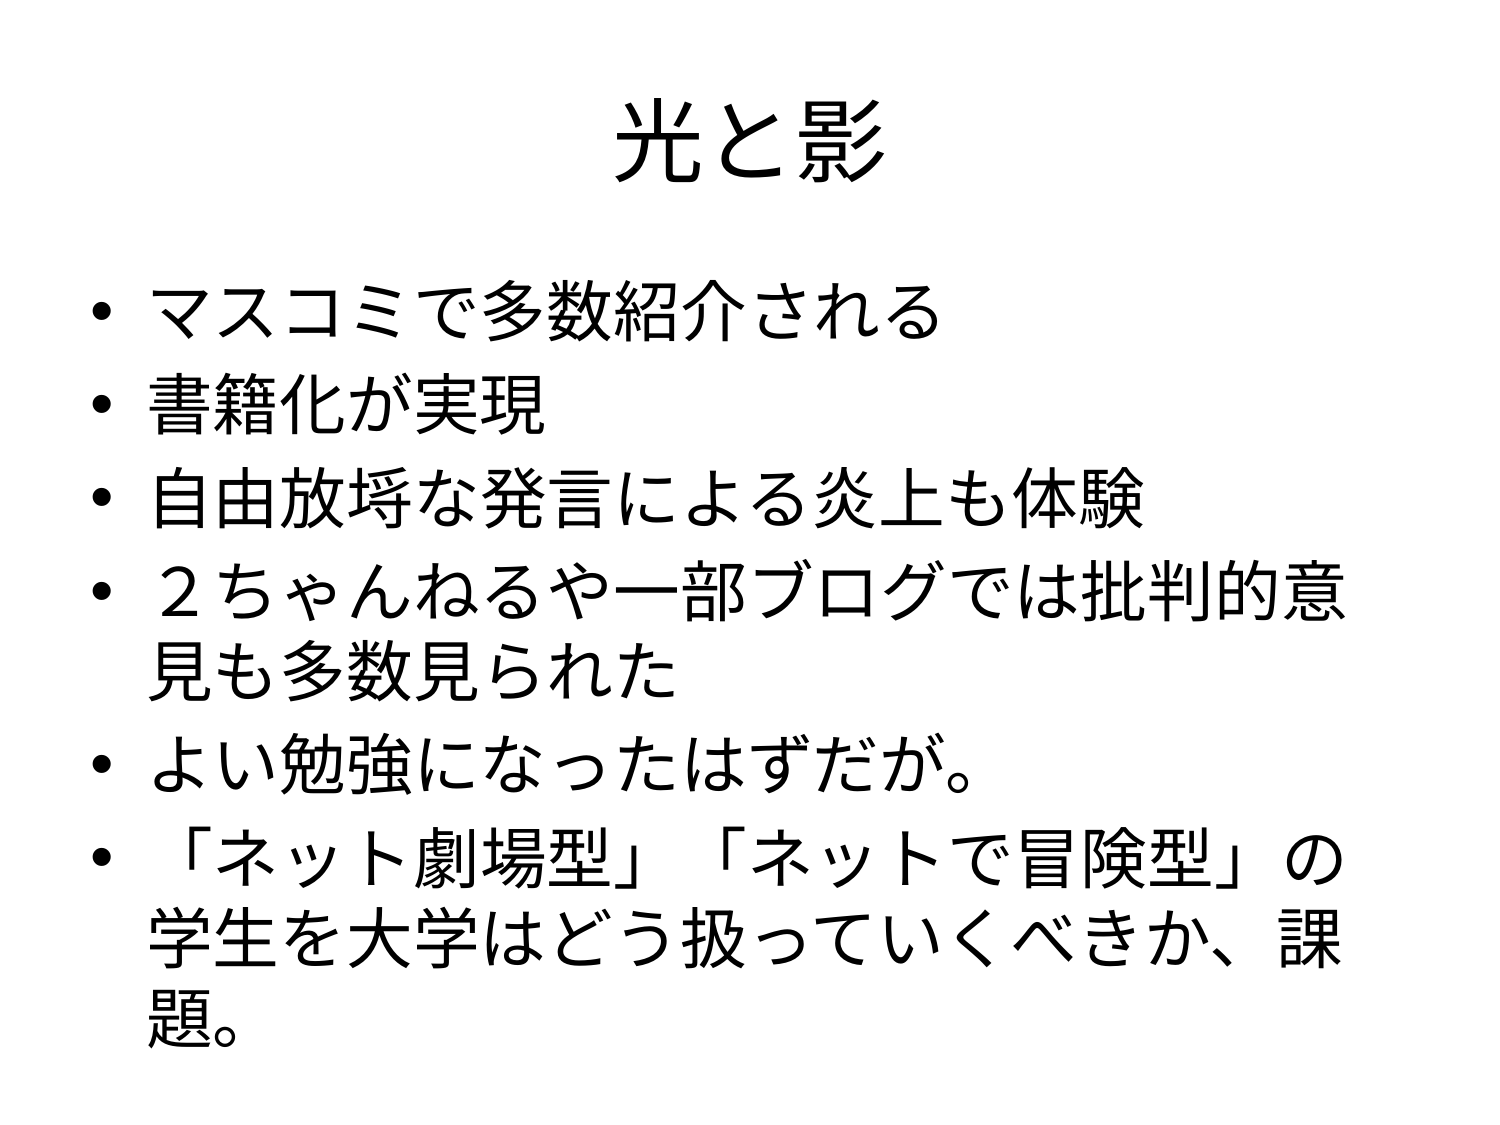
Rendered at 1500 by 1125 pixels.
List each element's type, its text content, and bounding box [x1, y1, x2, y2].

list マスコミで多数紹介される 書籍化が実現 自由放埓な発言による炎上も体験 ２ちゃんねるや一部ブログでは批判的意見も多数見られた よい勉強になったはずだが。 「ネット劇場型」「ネットで冒険型」の学生を大学はどう扱っていくべきか、課題。 [75, 262, 1425, 1005]
title 光と影 [75, 45, 1425, 233]
